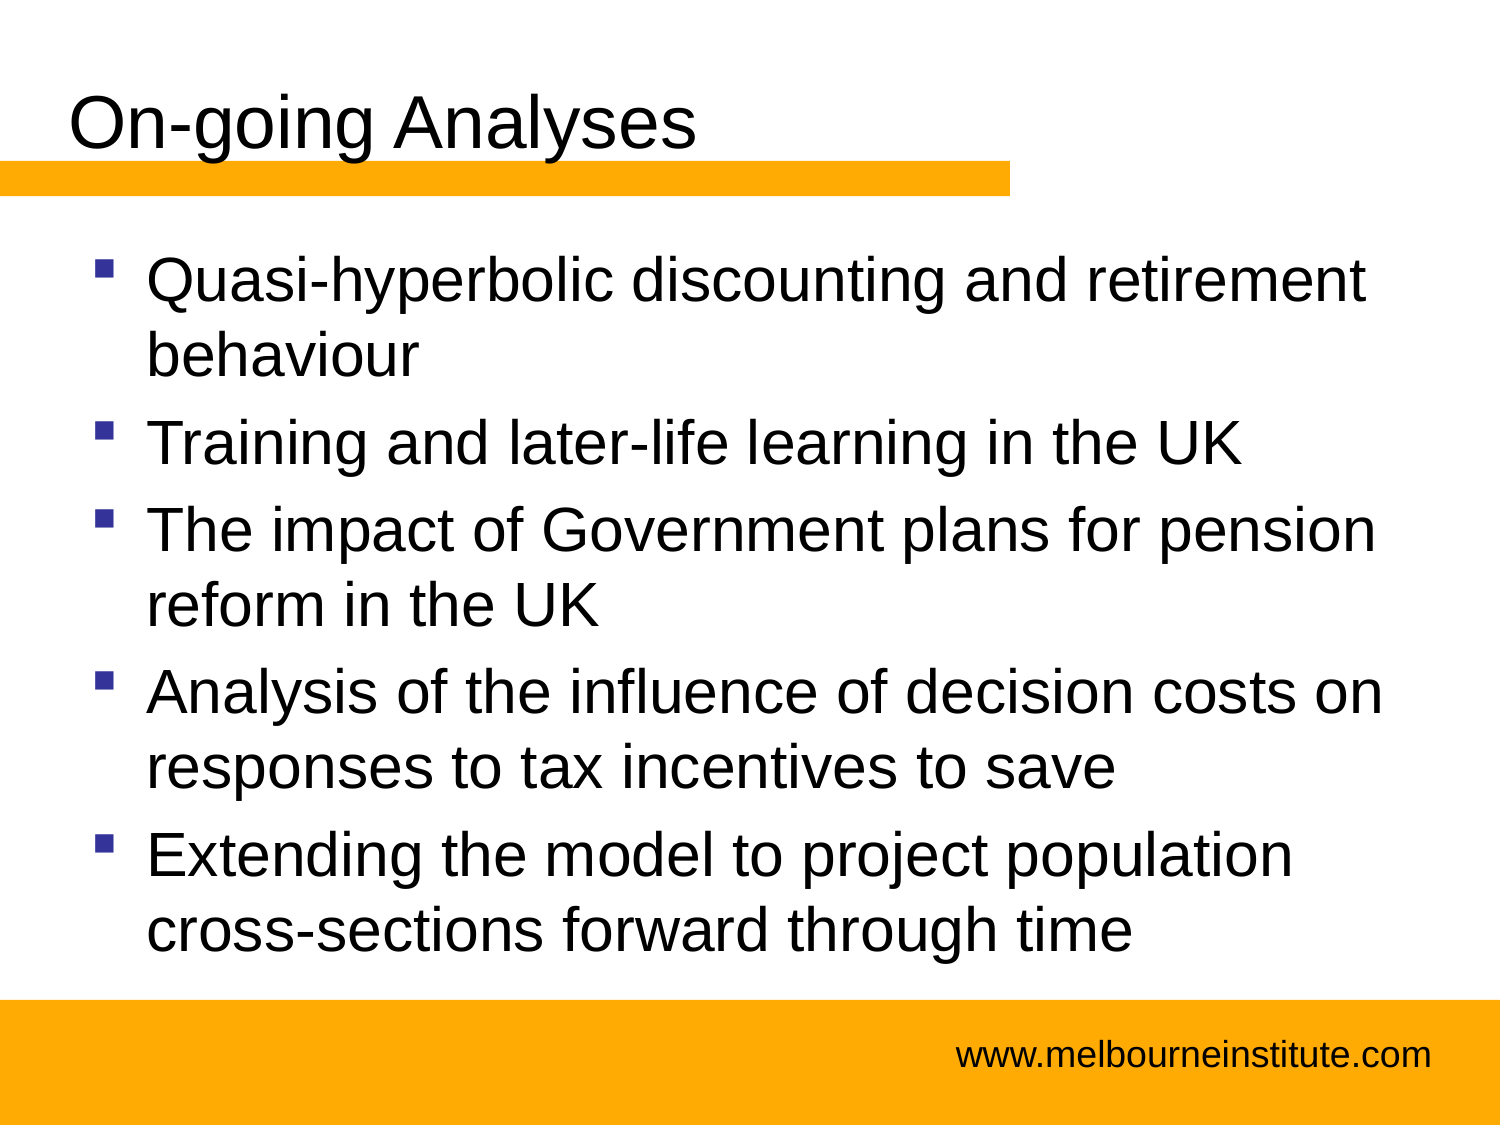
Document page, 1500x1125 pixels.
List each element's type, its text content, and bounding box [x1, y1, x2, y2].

title On-going Analyses [53, 54, 1225, 183]
list Quasi-hyperbolic discounting and retirement behaviour Training and later-life learning in the UK The impact of Government plans for pension reform in the UK Analysis of the influence of decision costs on responses to tax incentives to save Extending the model to project population cross-sections forward through time [75, 231, 1425, 975]
